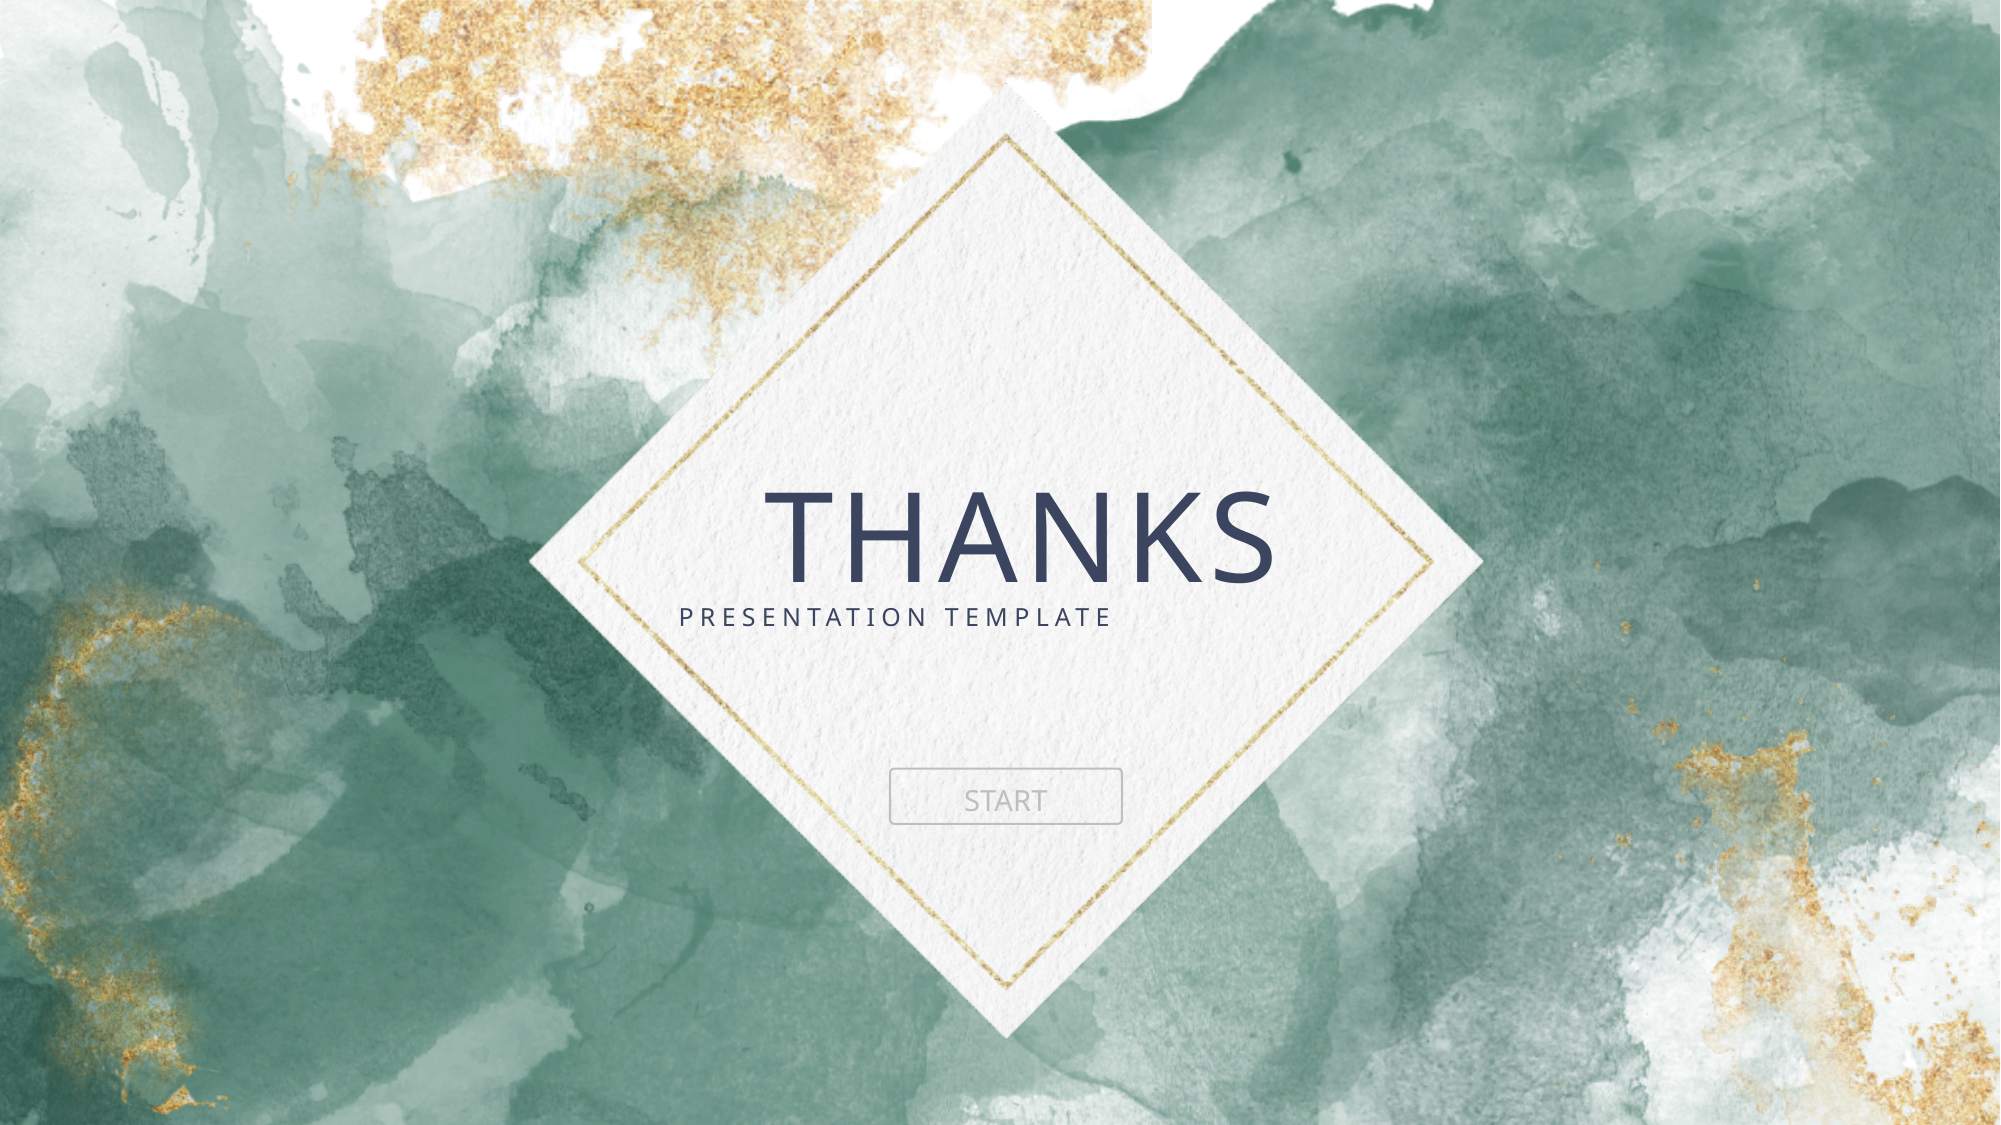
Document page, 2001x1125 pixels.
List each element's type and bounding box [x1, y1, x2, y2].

text_box [889, 768, 1122, 824]
picture [0, 0, 2001, 1125]
